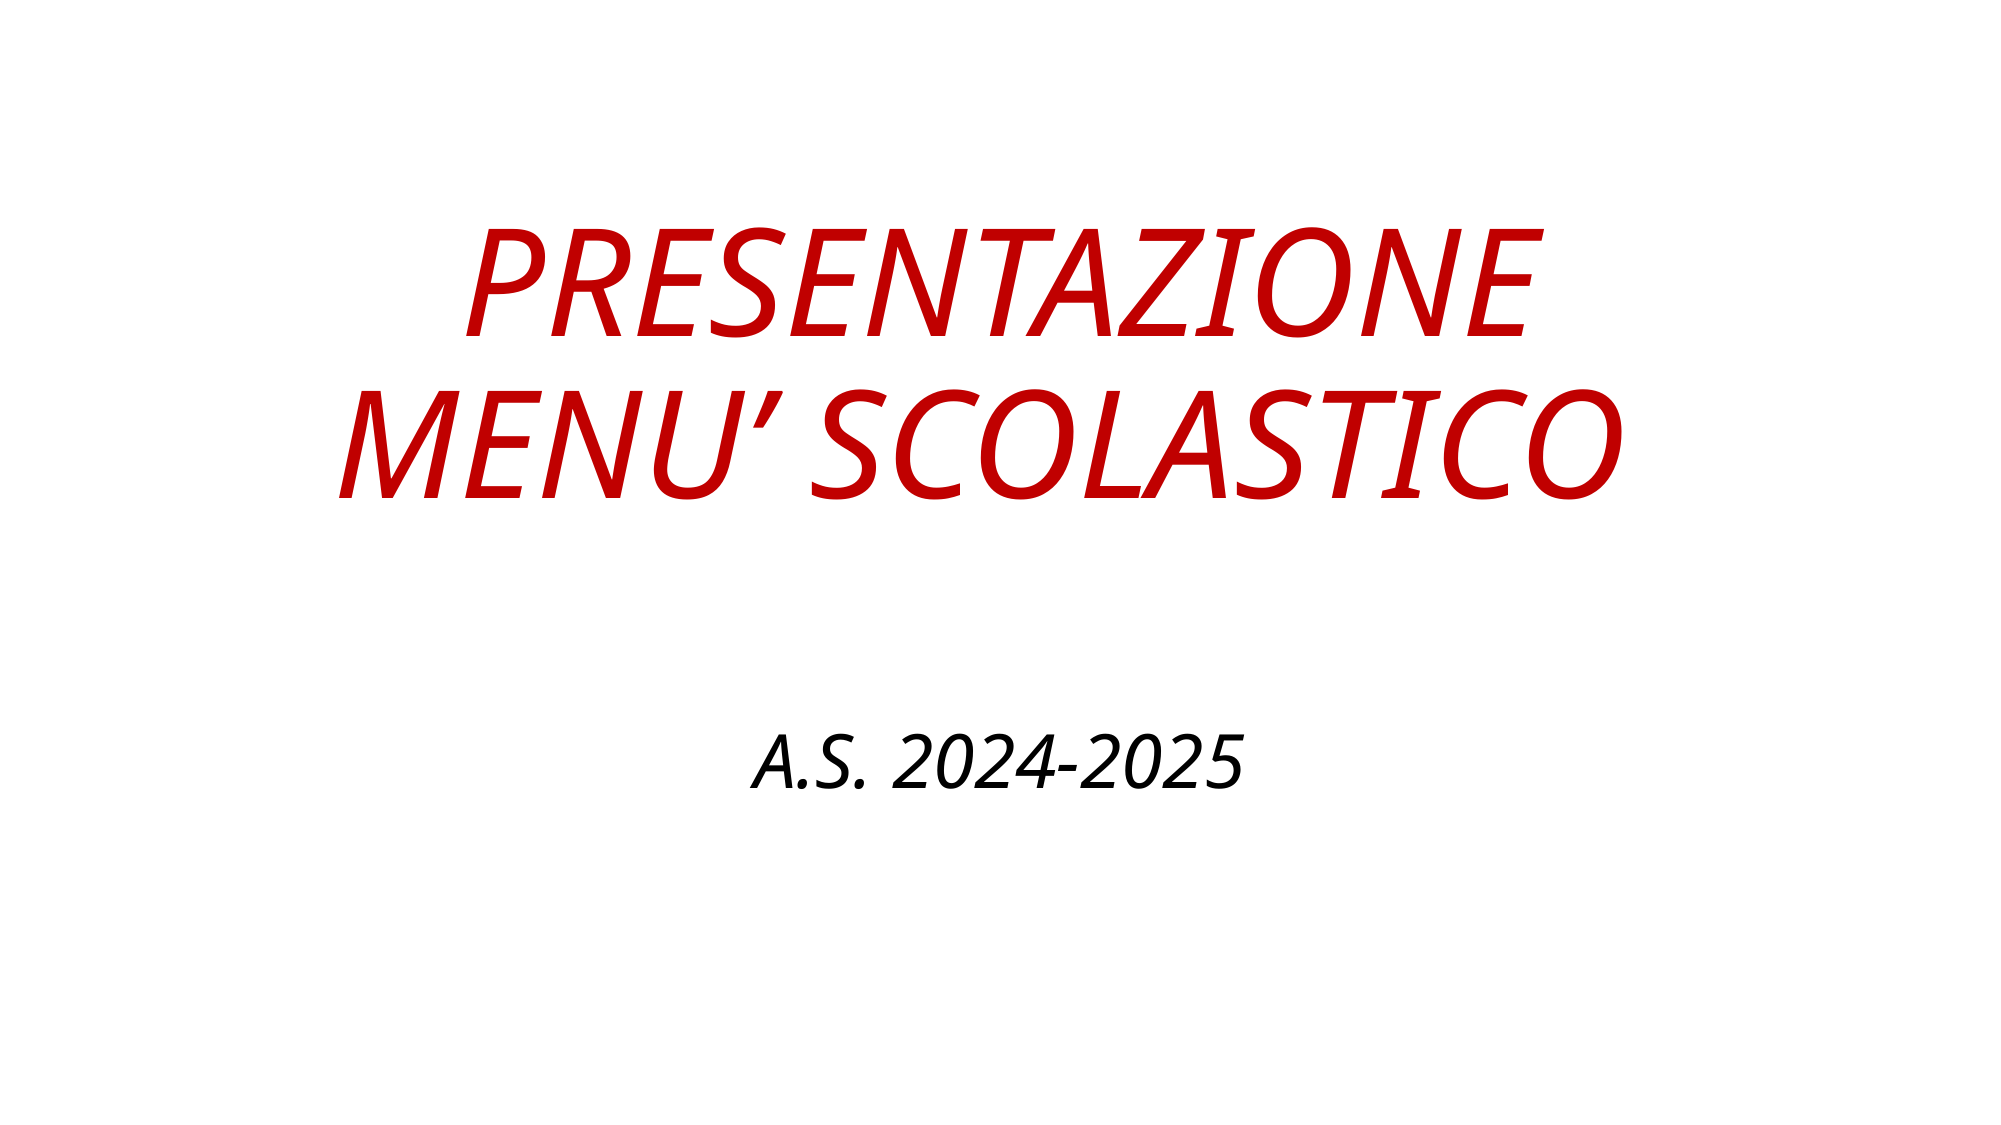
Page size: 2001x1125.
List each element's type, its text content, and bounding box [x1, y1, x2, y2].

subtitle A.S. 2024-2025 [249, 716, 1750, 867]
title PRESENTAZIONE MENU’ SCOLASTICO [249, 163, 1750, 539]
